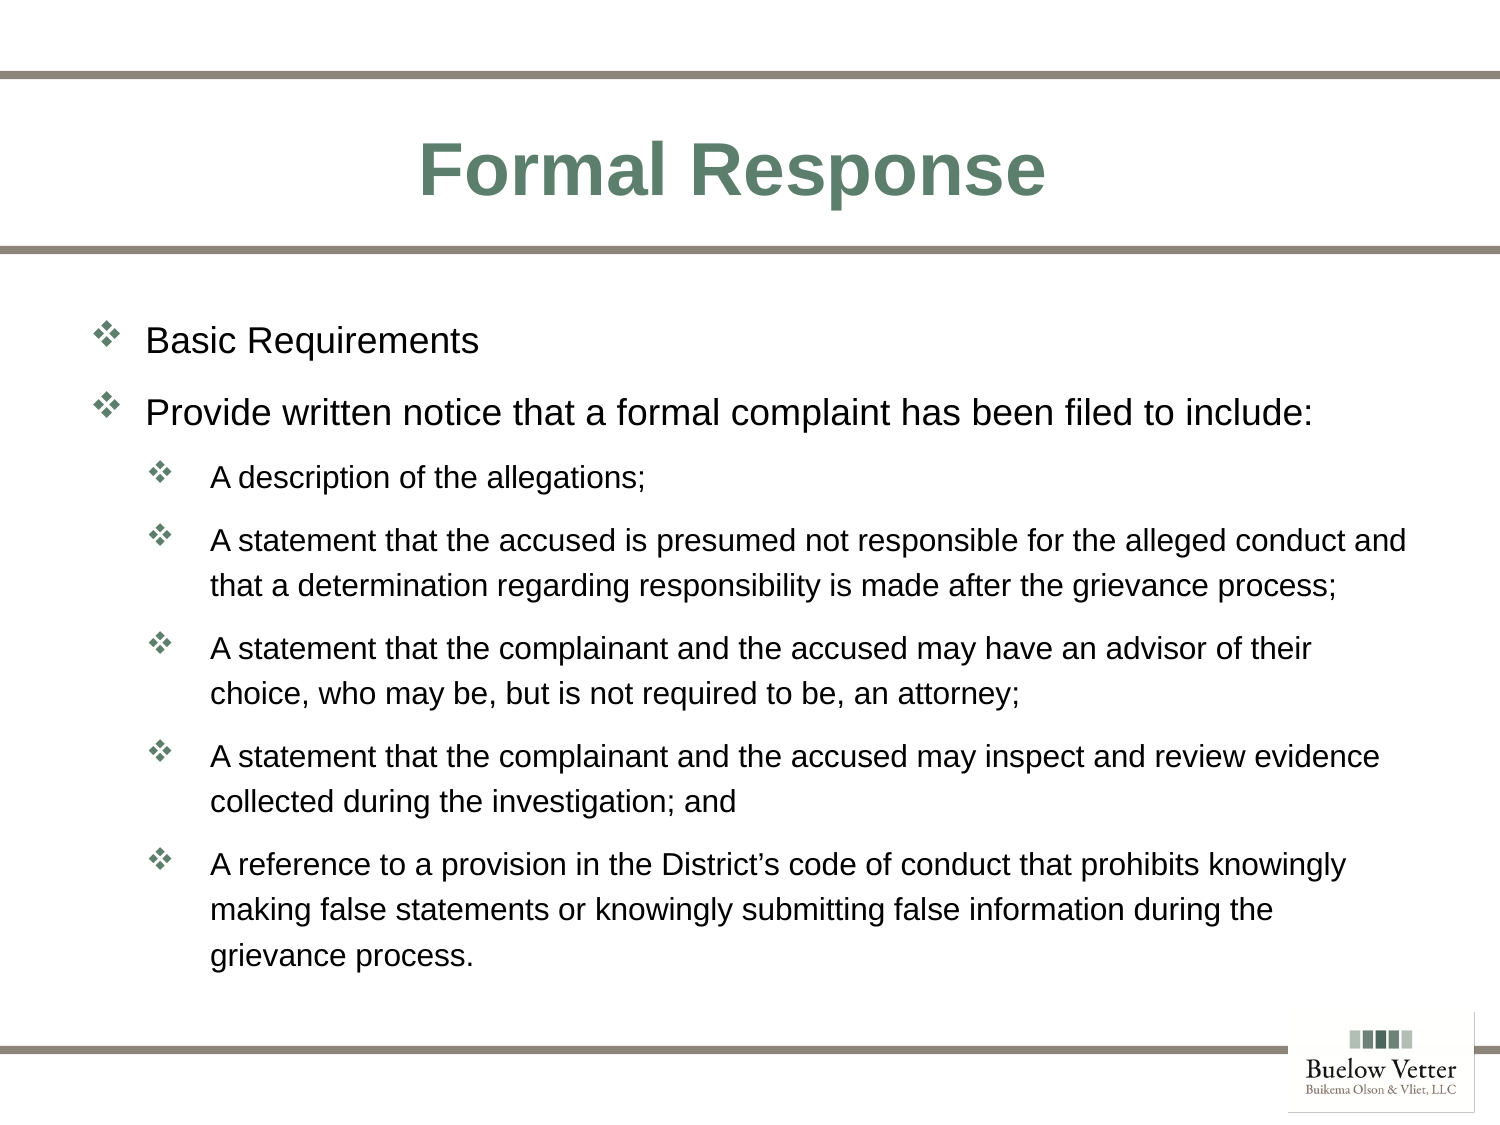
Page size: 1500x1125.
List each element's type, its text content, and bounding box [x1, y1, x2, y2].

title Formal Response [12, 92, 1475, 238]
list Basic Requirements Provide written notice that a formal complaint has been filed to include: A description of the allegations; A statement that the accused is presumed not responsible for the alleged conduct and that a determination regarding responsibility is made after the grievance process; A statement that the complainant and the accused may have an advisor of their choice, who may be, but is not required to be, an attorney; A statement that the complainant and the accused may inspect and review evidence collected during the investigation; and A reference to a provision in the District’s code of conduct that prohibits knowingly making false statements or knowingly submitting false information during the grievance process. [75, 299, 1425, 1005]
picture [1287, 1011, 1475, 1113]
